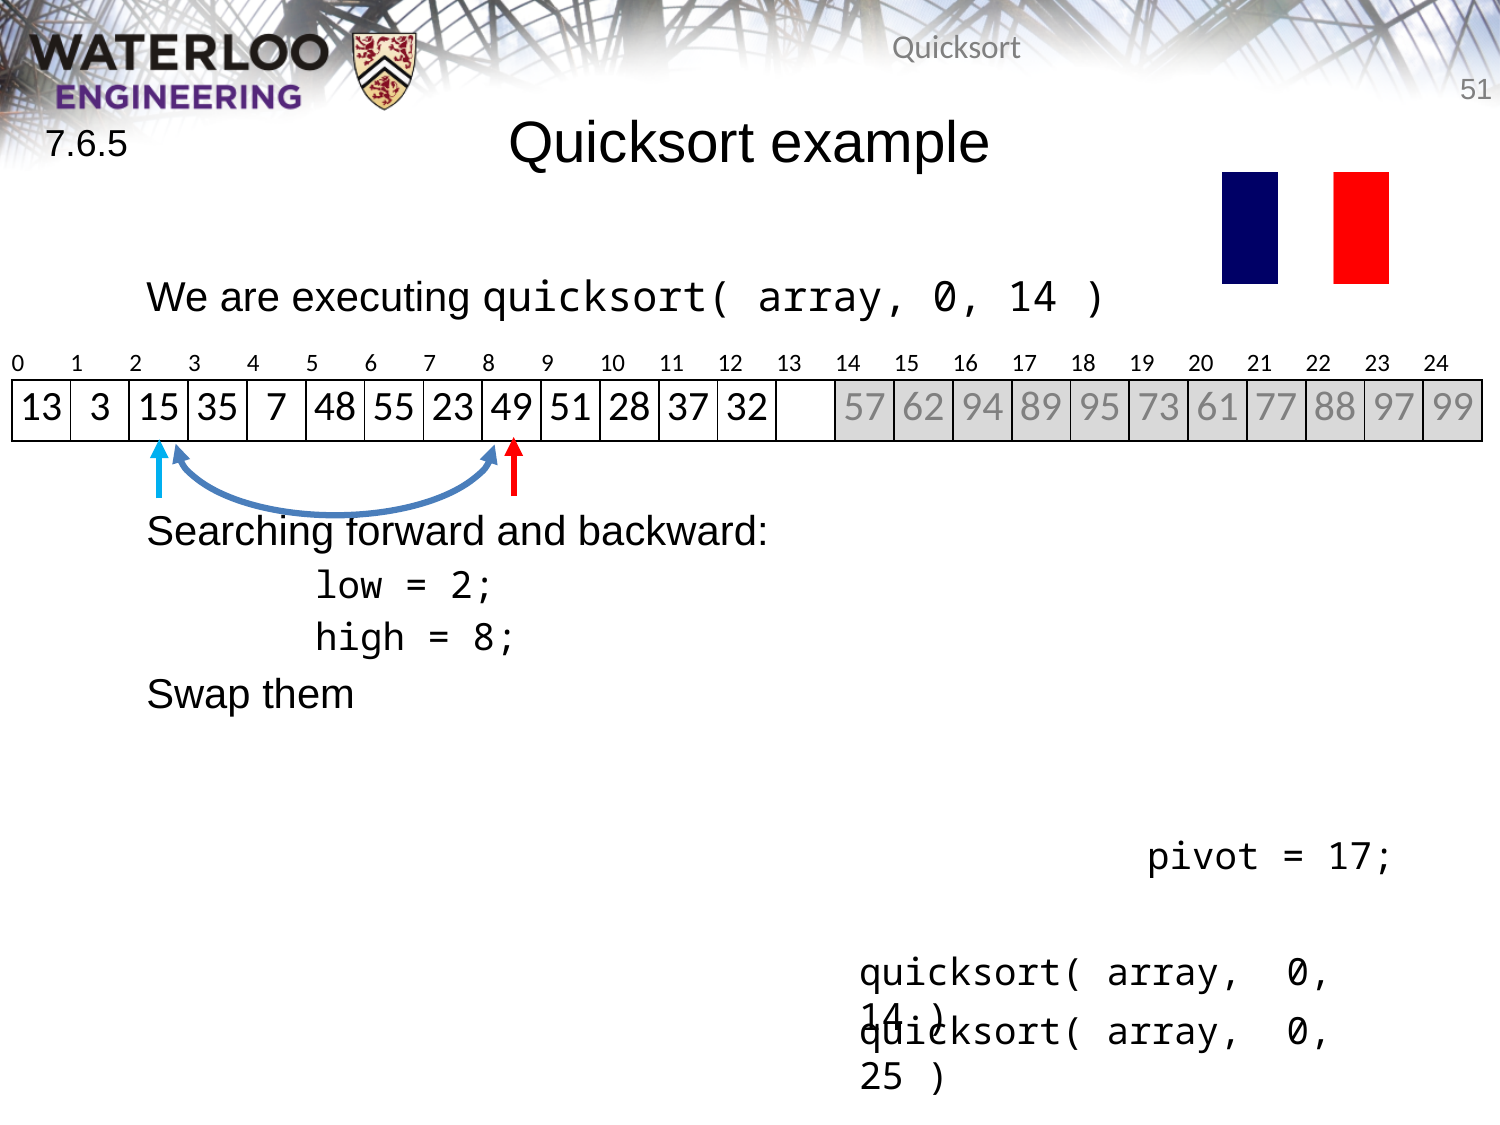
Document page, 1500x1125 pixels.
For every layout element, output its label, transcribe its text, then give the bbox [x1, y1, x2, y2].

table_cell 3 [71, 381, 128, 440]
table_header 23 [1365, 350, 1423, 379]
table_header 1 [71, 350, 129, 379]
table_cell 15 [130, 381, 187, 440]
table_header 16 [953, 350, 1012, 379]
list We are executing quicksort( array, 0, 14 ) Searching forward and backward: low = 2; high = 8; Swap them [74, 262, 1426, 350]
table_cell 73 [1130, 381, 1187, 440]
table_cell 55 [365, 381, 423, 440]
table_cell 13 [13, 381, 70, 440]
table_header 0 [12, 350, 71, 379]
text_box pivot = 17; [1132, 824, 1410, 885]
table_header 20 [1188, 350, 1247, 379]
table_header 13 [776, 350, 835, 379]
table_cell 7 [248, 381, 305, 440]
list We are executing quicksort( array, 0, 14 ) Searching forward and backward: low = 2; high = 8; Swap them [74, 442, 1426, 1006]
table_header 7 [423, 350, 482, 379]
table_cell 88 [1307, 381, 1364, 440]
table_header 24 [1423, 350, 1482, 379]
table_cell [777, 381, 834, 440]
table_header 10 [600, 350, 659, 379]
table_cell 62 [895, 381, 952, 440]
table_header 11 [659, 350, 718, 379]
table_header 9 [541, 350, 600, 379]
table_header 22 [1306, 350, 1365, 379]
table_header 15 [894, 350, 953, 379]
table_cell 97 [1365, 381, 1422, 440]
text_box [172, 442, 498, 517]
text_box 7.6.5 [30, 111, 143, 172]
table_cell 94 [954, 381, 1011, 440]
table_header 4 [247, 350, 306, 379]
table_header 14 [835, 350, 894, 379]
table_cell 89 [1013, 381, 1070, 440]
table_header 2 [129, 350, 188, 379]
table_cell 23 [424, 381, 481, 440]
table_header 5 [306, 350, 365, 379]
table_header 6 [365, 350, 423, 379]
table_header 3 [188, 350, 247, 379]
table_cell 95 [1071, 381, 1128, 440]
table_cell 99 [1424, 381, 1481, 440]
table_header 12 [718, 350, 776, 379]
table_cell 61 [1189, 381, 1246, 440]
table_cell 48 [307, 381, 364, 440]
picture [0, 0, 1500, 1125]
table_cell 37 [660, 381, 717, 440]
table_header 18 [1070, 350, 1129, 379]
text_box quicksort( array, 0, 14 ) [844, 940, 1447, 1046]
table_header 8 [482, 350, 541, 379]
table_cell 35 [189, 381, 246, 440]
table_cell 32 [718, 381, 775, 440]
table_cell 28 [601, 381, 658, 440]
table_header 17 [1012, 350, 1070, 379]
table_cell 51 [542, 381, 599, 440]
table_cell 57 [836, 381, 893, 440]
table_cell 77 [1248, 381, 1305, 440]
title Quicksort example [74, 44, 1426, 233]
text_box quicksort( array, 0, 25 ) [844, 1046, 1447, 1105]
table_header 21 [1247, 350, 1306, 379]
table_cell 49 [483, 381, 540, 440]
table_header 19 [1129, 350, 1188, 379]
